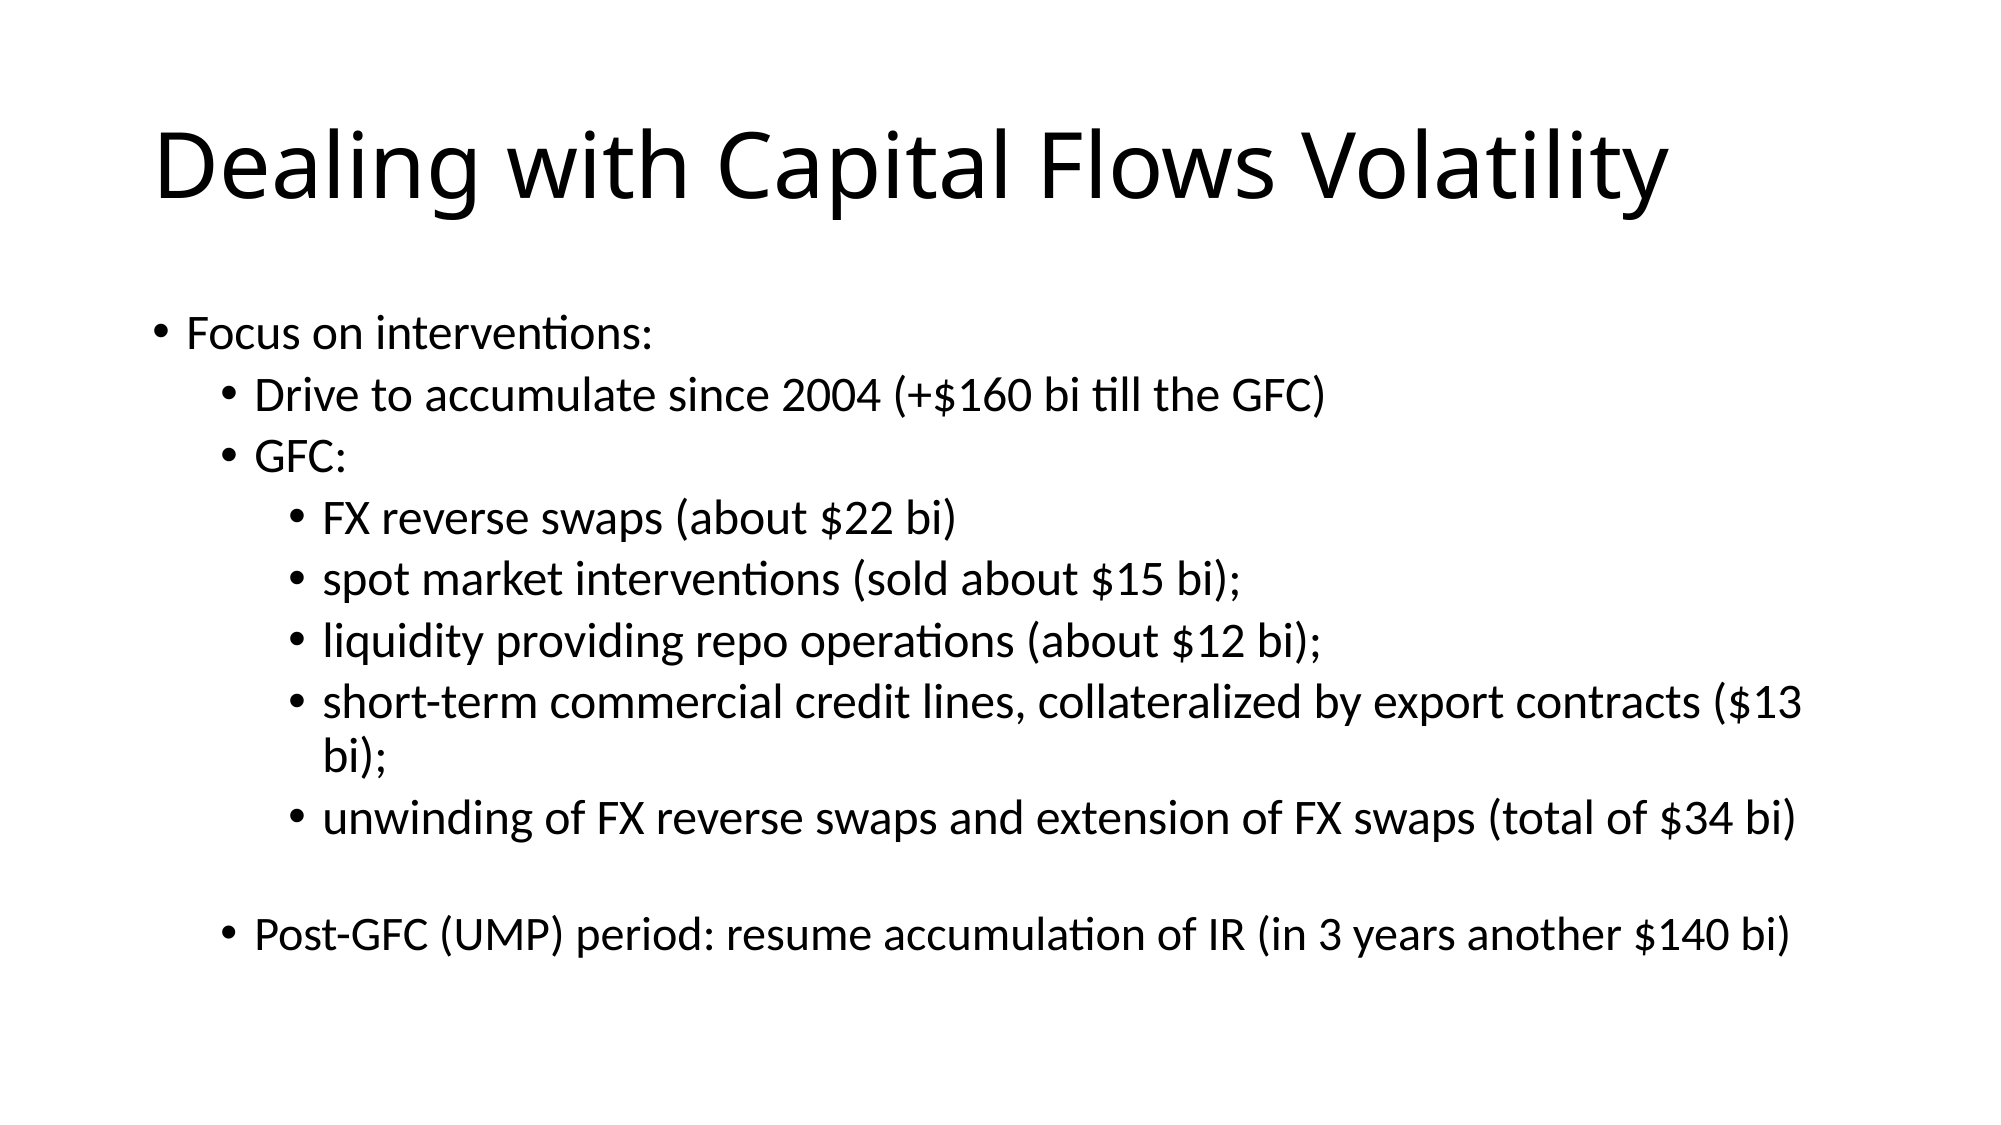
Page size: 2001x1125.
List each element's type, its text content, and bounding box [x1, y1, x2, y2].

title Dealing with Capital Flows Volatility [137, 59, 1863, 278]
list Focus on interventions: Drive to accumulate since 2004 (+$160 bi till the GFC) GFC: FX reverse swaps (about $22 bi) spot market interventions (sold about $15 bi); liquidity providing repo operations (about $12 bi); short-term commercial credit lines, collateralized by export contracts ($13 bi); unwinding of FX reverse swaps and extension of FX swaps (total of $34 bi) Post-GFC (UMP) period: resume accumulation of IR (in 3 years another $140 bi) [137, 299, 1863, 1014]
